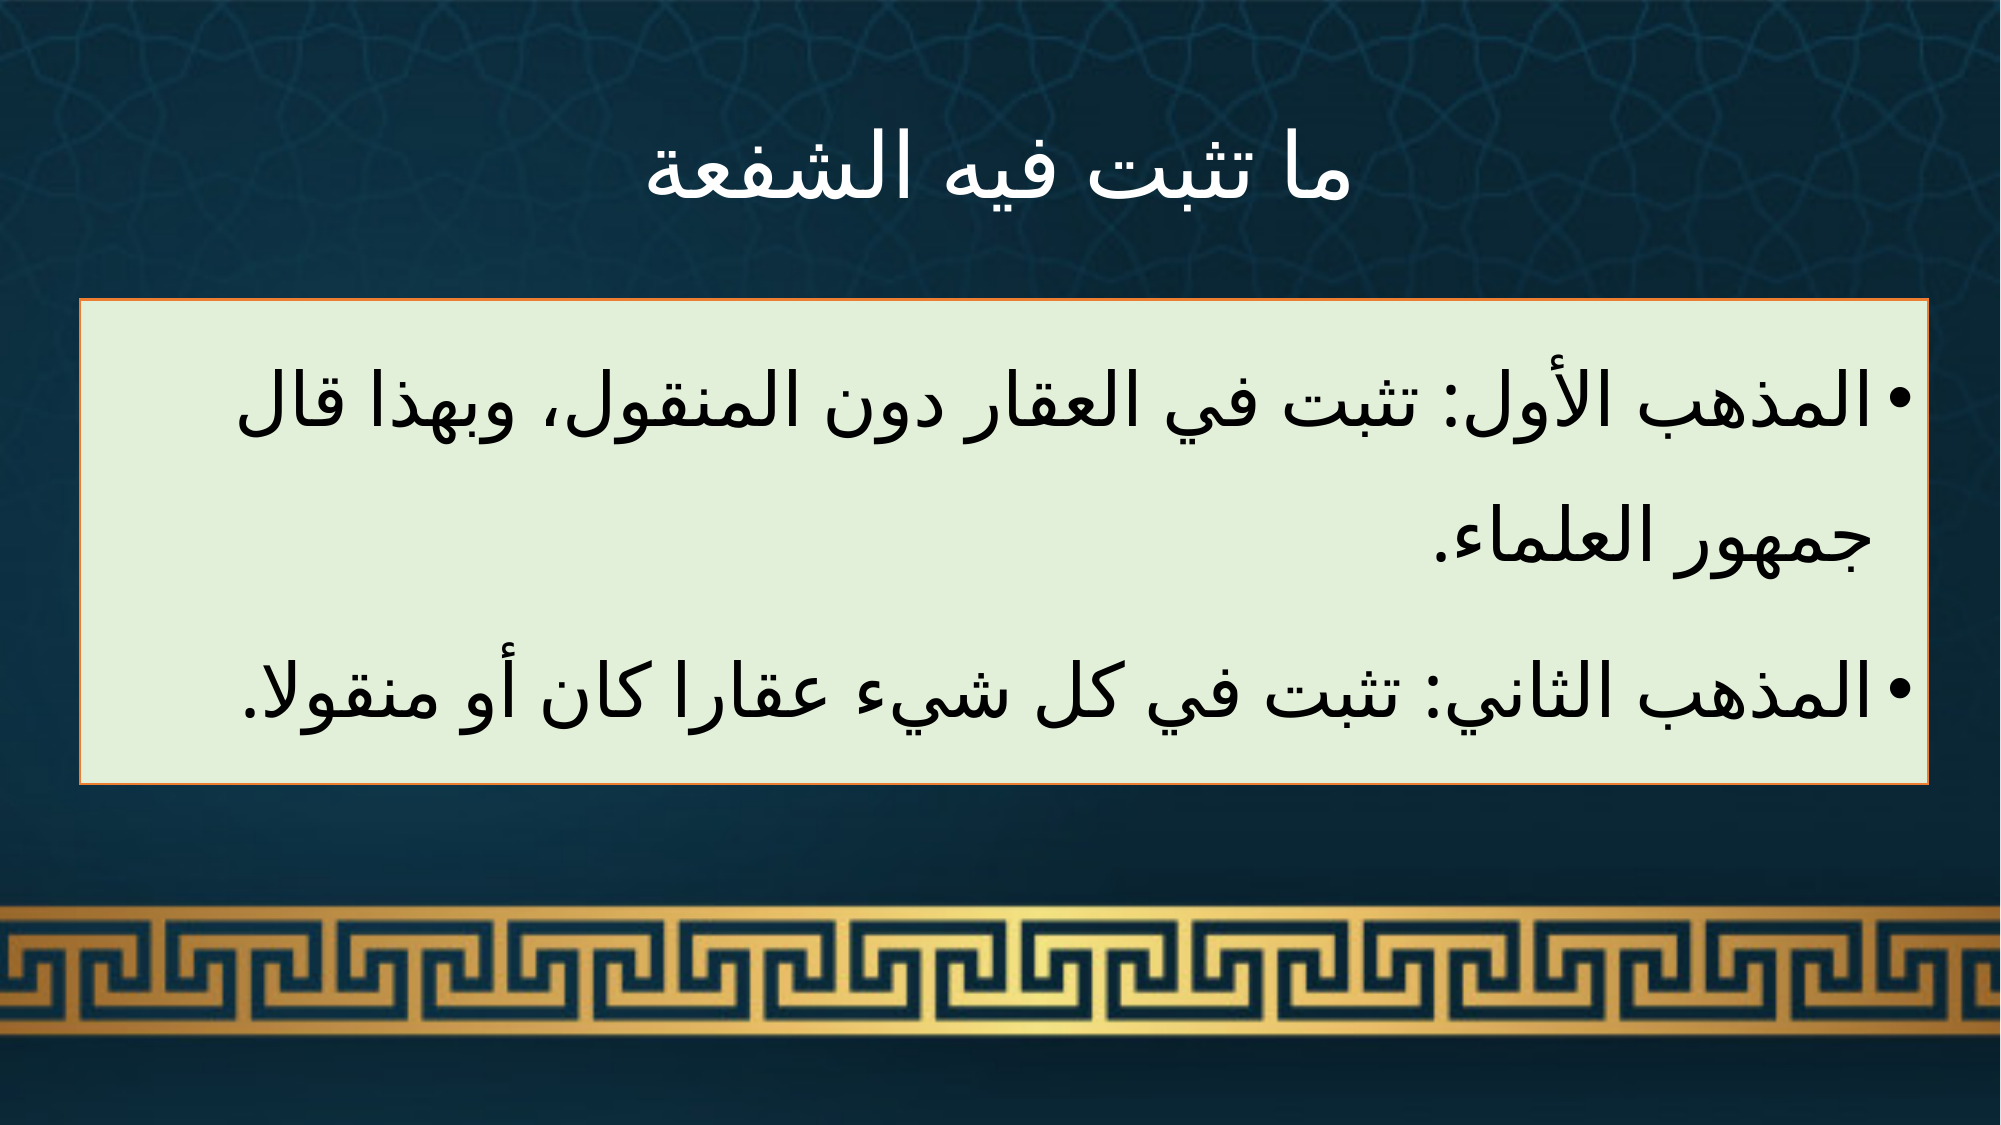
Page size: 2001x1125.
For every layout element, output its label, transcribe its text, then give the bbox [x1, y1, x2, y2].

title ما تثبت فيه الشفعة [137, 59, 1863, 278]
list المذهب الأول: تثبت في العقار دون المنقول، وبهذا قال جمهور العلماء. المذهب الثاني: تثبت في كل شيء عقارا كان أو منقولا. [79, 298, 1929, 785]
picture [0, 0, 2001, 1125]
